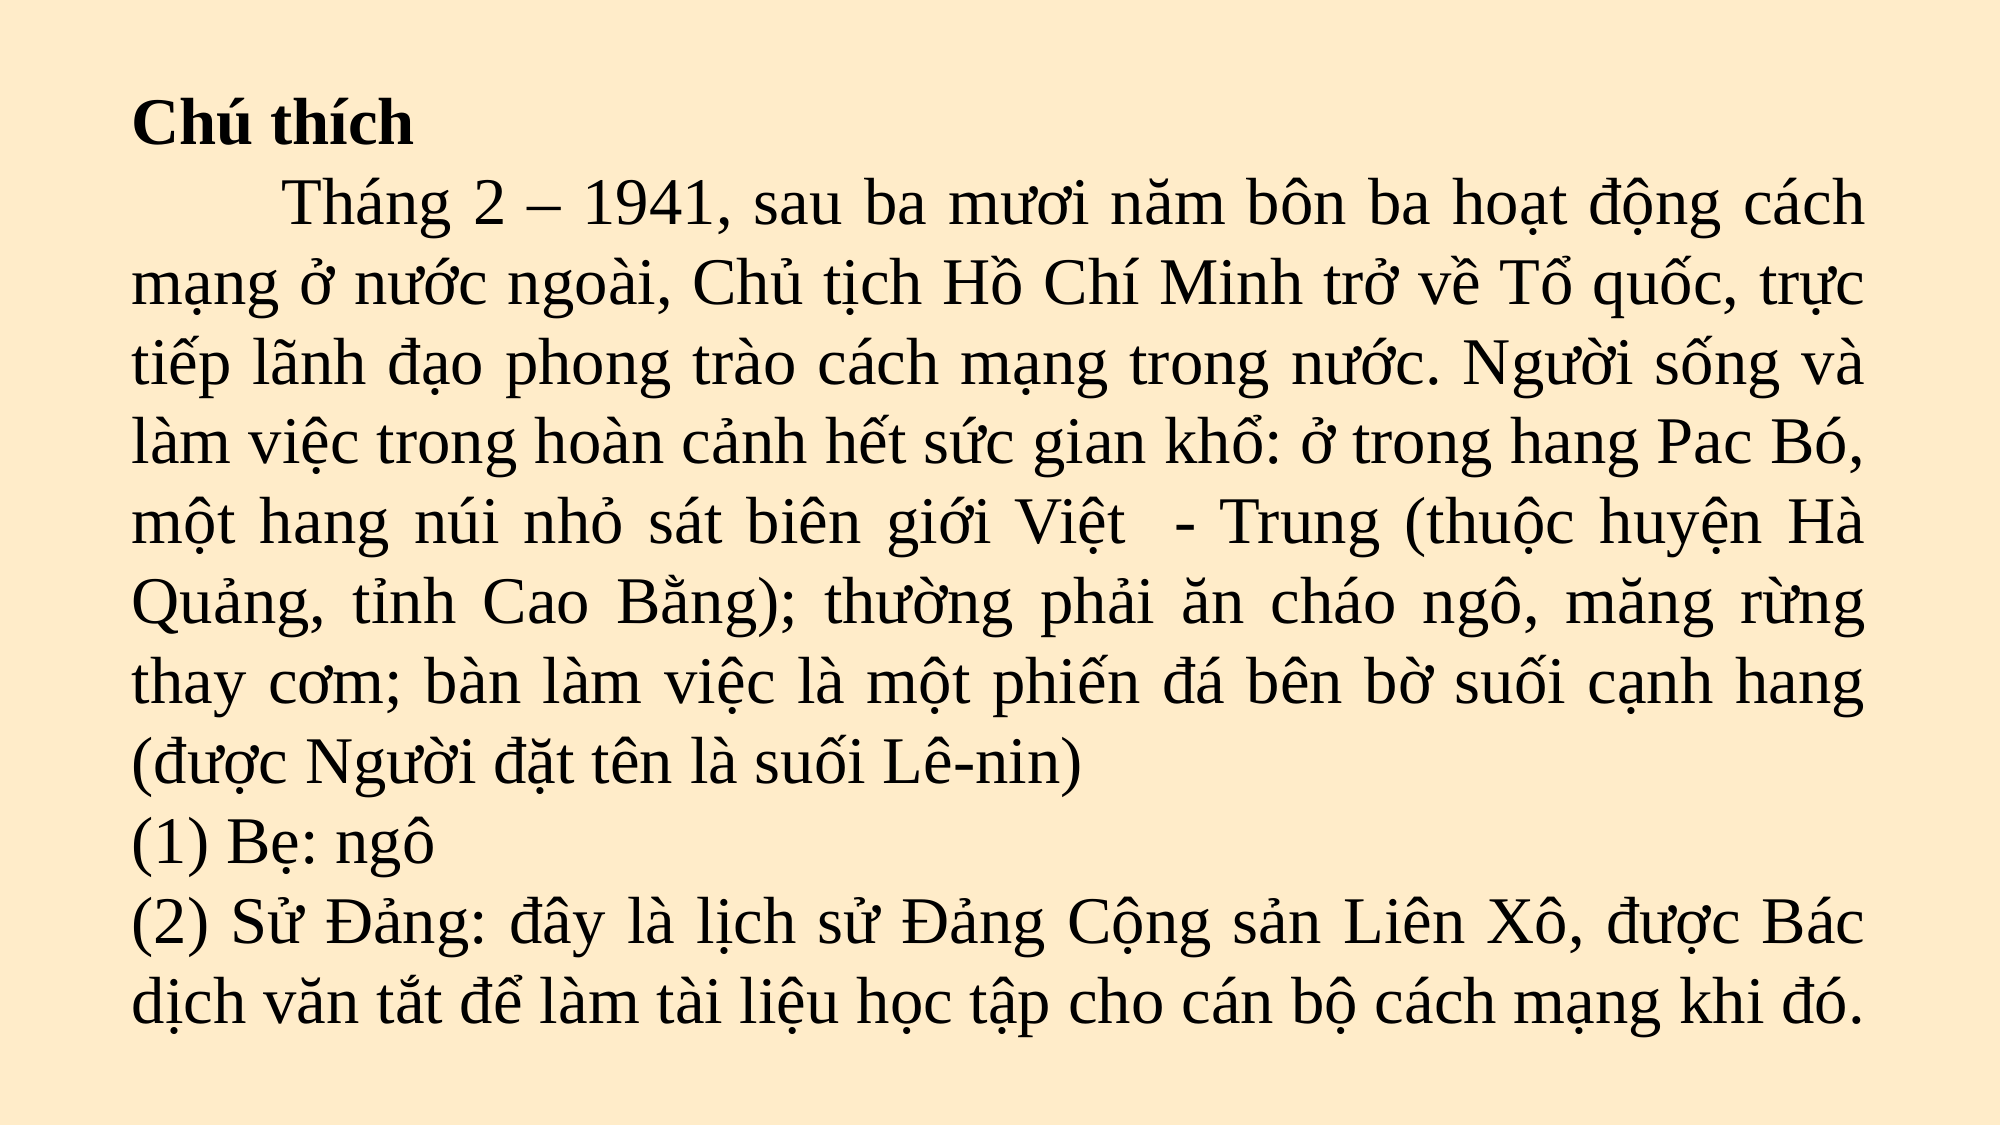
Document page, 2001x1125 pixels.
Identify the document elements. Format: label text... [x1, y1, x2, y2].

text_box Chú thích Tháng 2 – 1941, sau ba mươi năm bôn ba hoạt động cách mạng ở nước ngoài, Chủ tịch Hồ Chí Minh trở về Tổ quốc, trực tiếp lãnh đạo phong trào cách mạng trong nước. Người sống và làm việc trong hoàn cảnh hết sức gian khổ: ở trong hang Pac Bó, một hang núi nhỏ sát biên giới Việt - Trung (thuộc huyện Hà Quảng, tỉnh Cao Bằng); thường phải ăn cháo ngô, măng rừng thay cơm; bàn làm việc là một phiến đá bên bờ suối cạnh hang (được Người đặt tên là suối Lê-nin) (1) Bẹ: ngô (2) Sử Đảng: đây là lịch sử Đảng Cộng sản Liên Xô, được Bác dịch văn tắt để làm tài liệu học tập cho cán bộ cách mạng khi đó. [116, 70, 1884, 1045]
